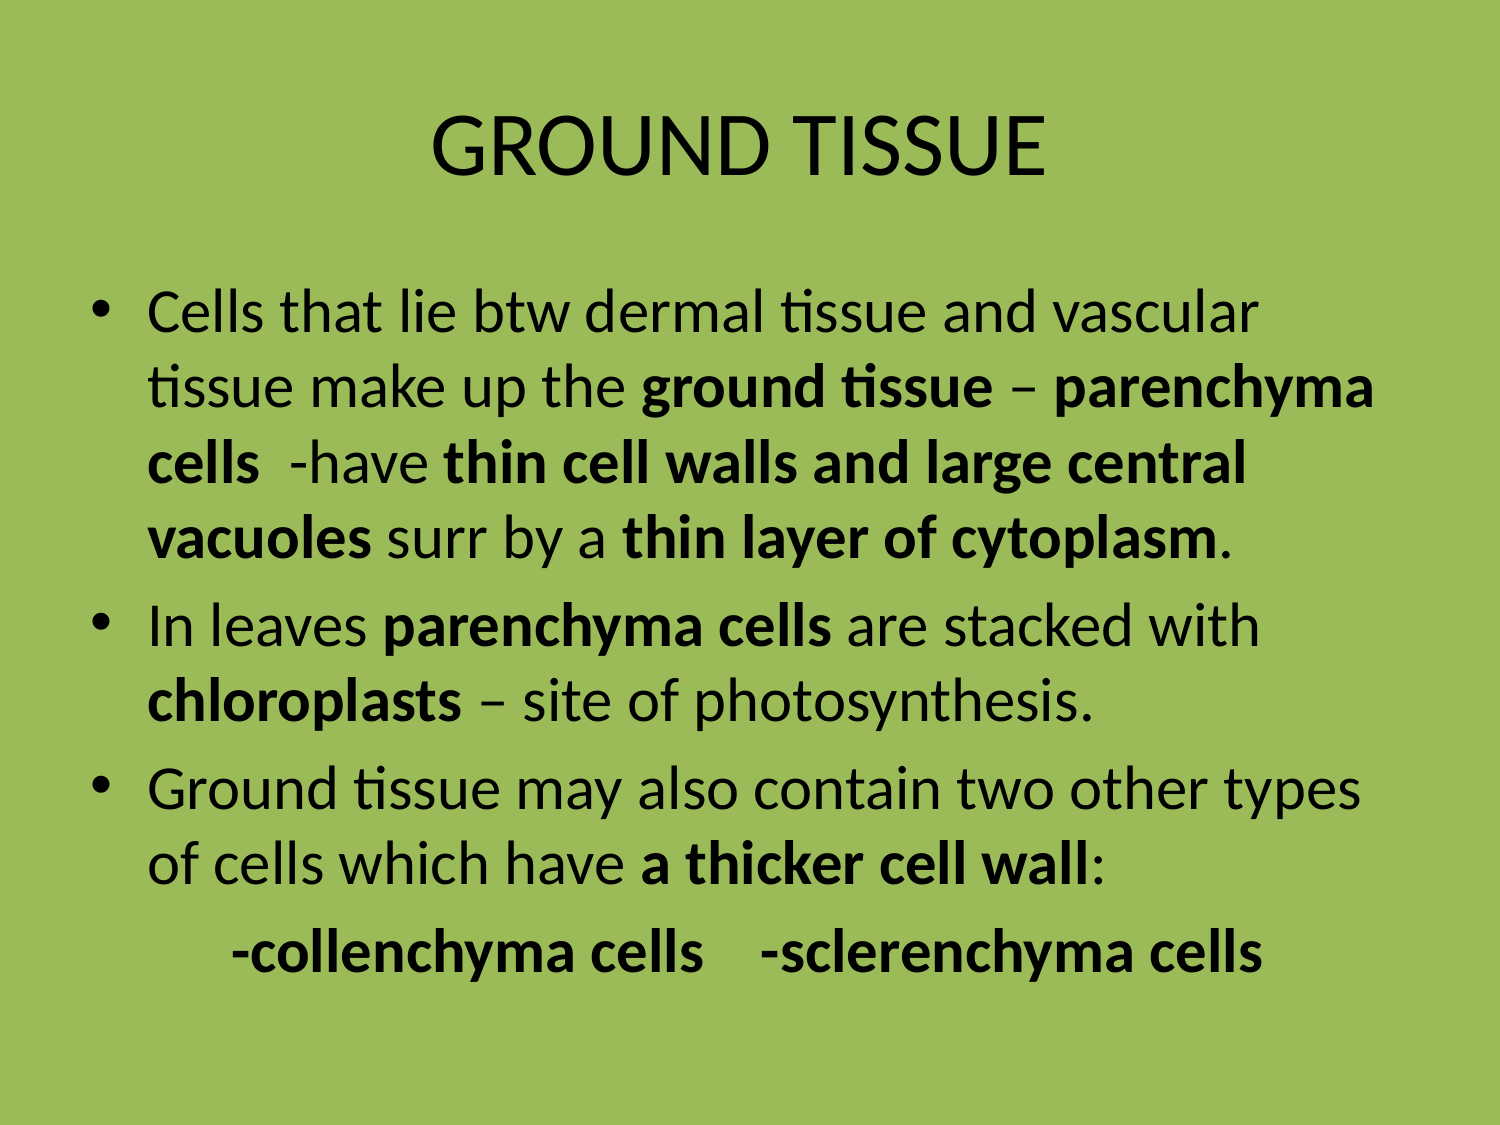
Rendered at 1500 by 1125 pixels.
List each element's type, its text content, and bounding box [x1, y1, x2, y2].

title GROUND TISSUE [75, 45, 1425, 233]
list Cells that lie btw dermal tissue and vascular tissue make up the ground tissue – parenchyma cells -have thin cell walls and large central vacuoles surr by a thin layer of cytoplasm. In leaves parenchyma cells are stacked with chloroplasts – site of photosynthesis. Ground tissue may also contain two other types of cells which have a thicker cell wall: -collenchyma cells -sclerenchyma cells [75, 262, 1425, 1005]
